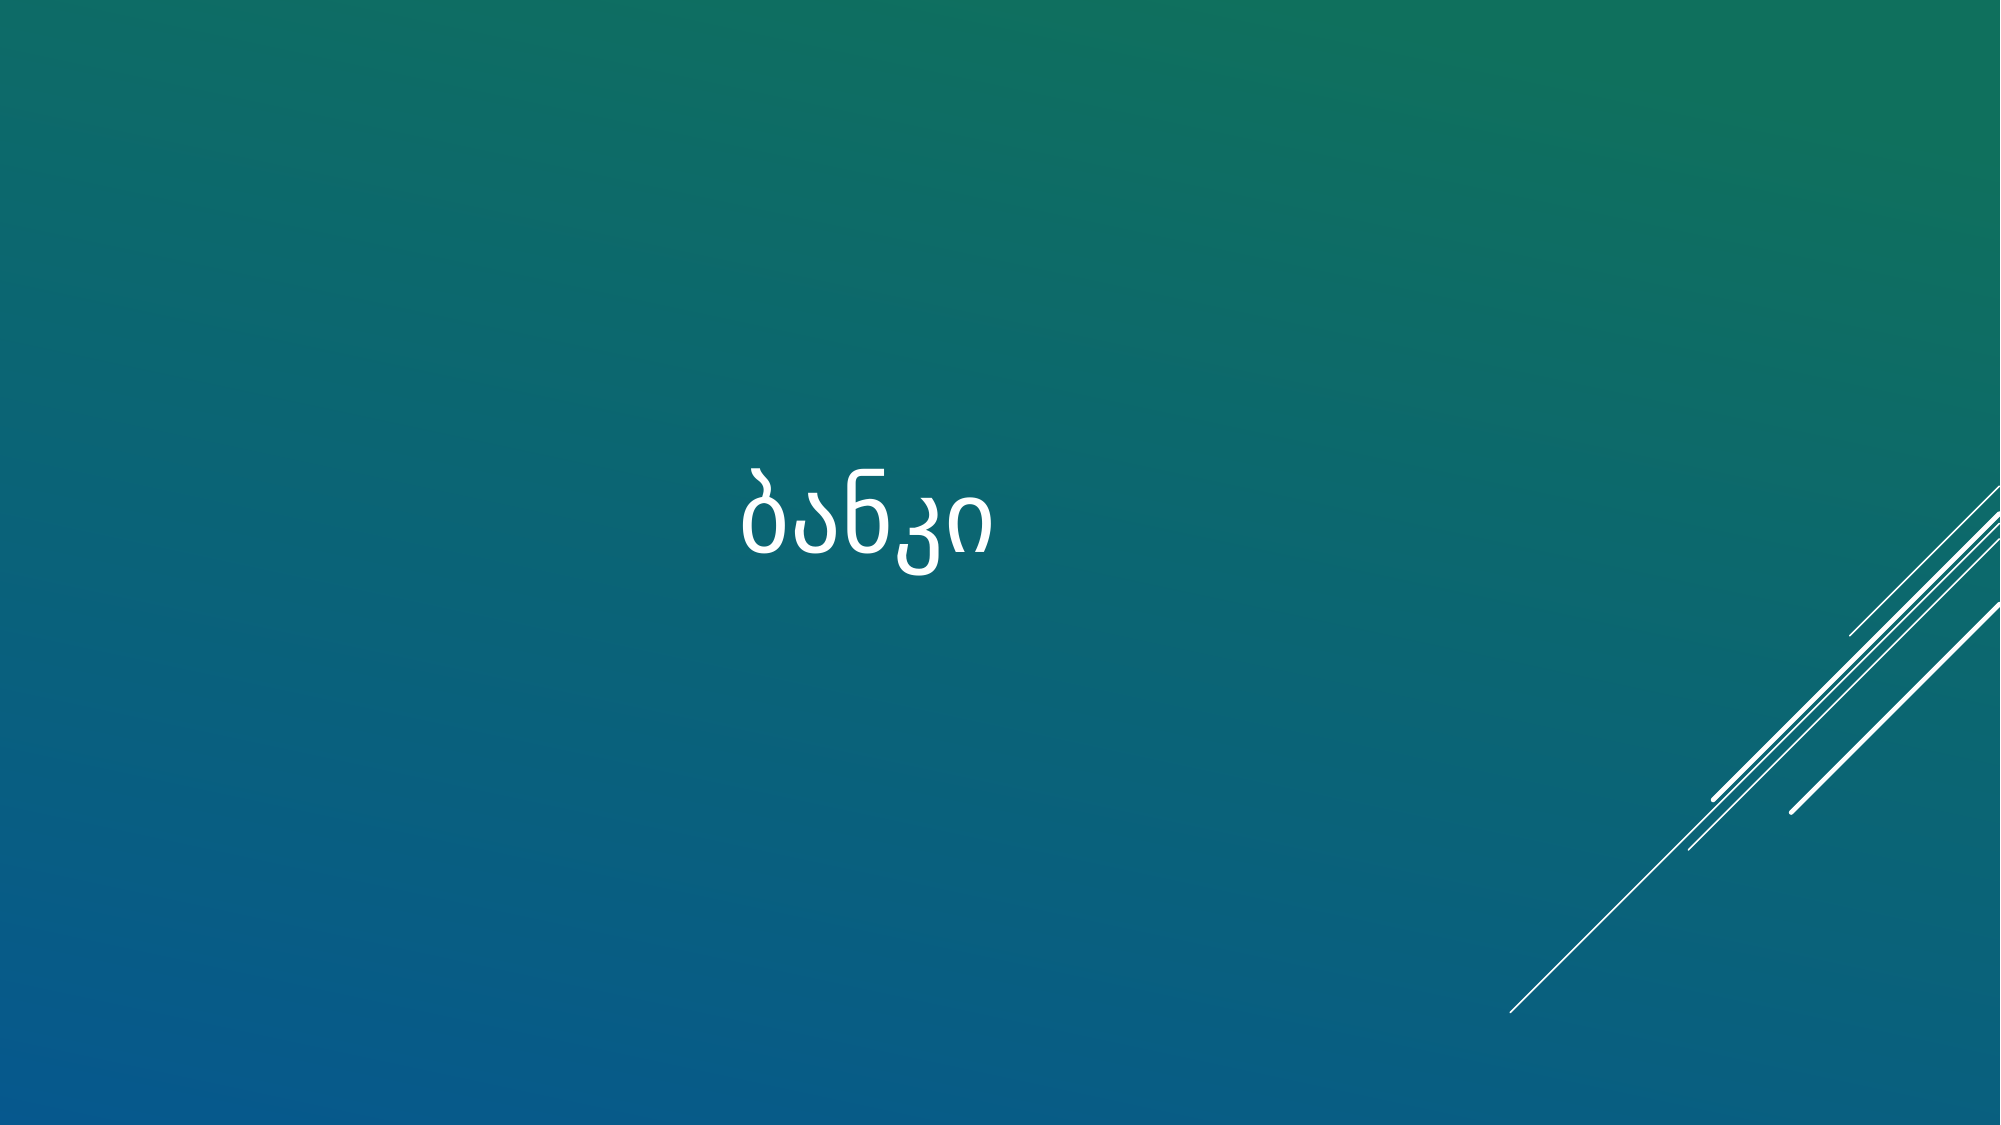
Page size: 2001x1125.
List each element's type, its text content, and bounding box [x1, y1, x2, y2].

list ბანკი [723, 216, 1487, 810]
